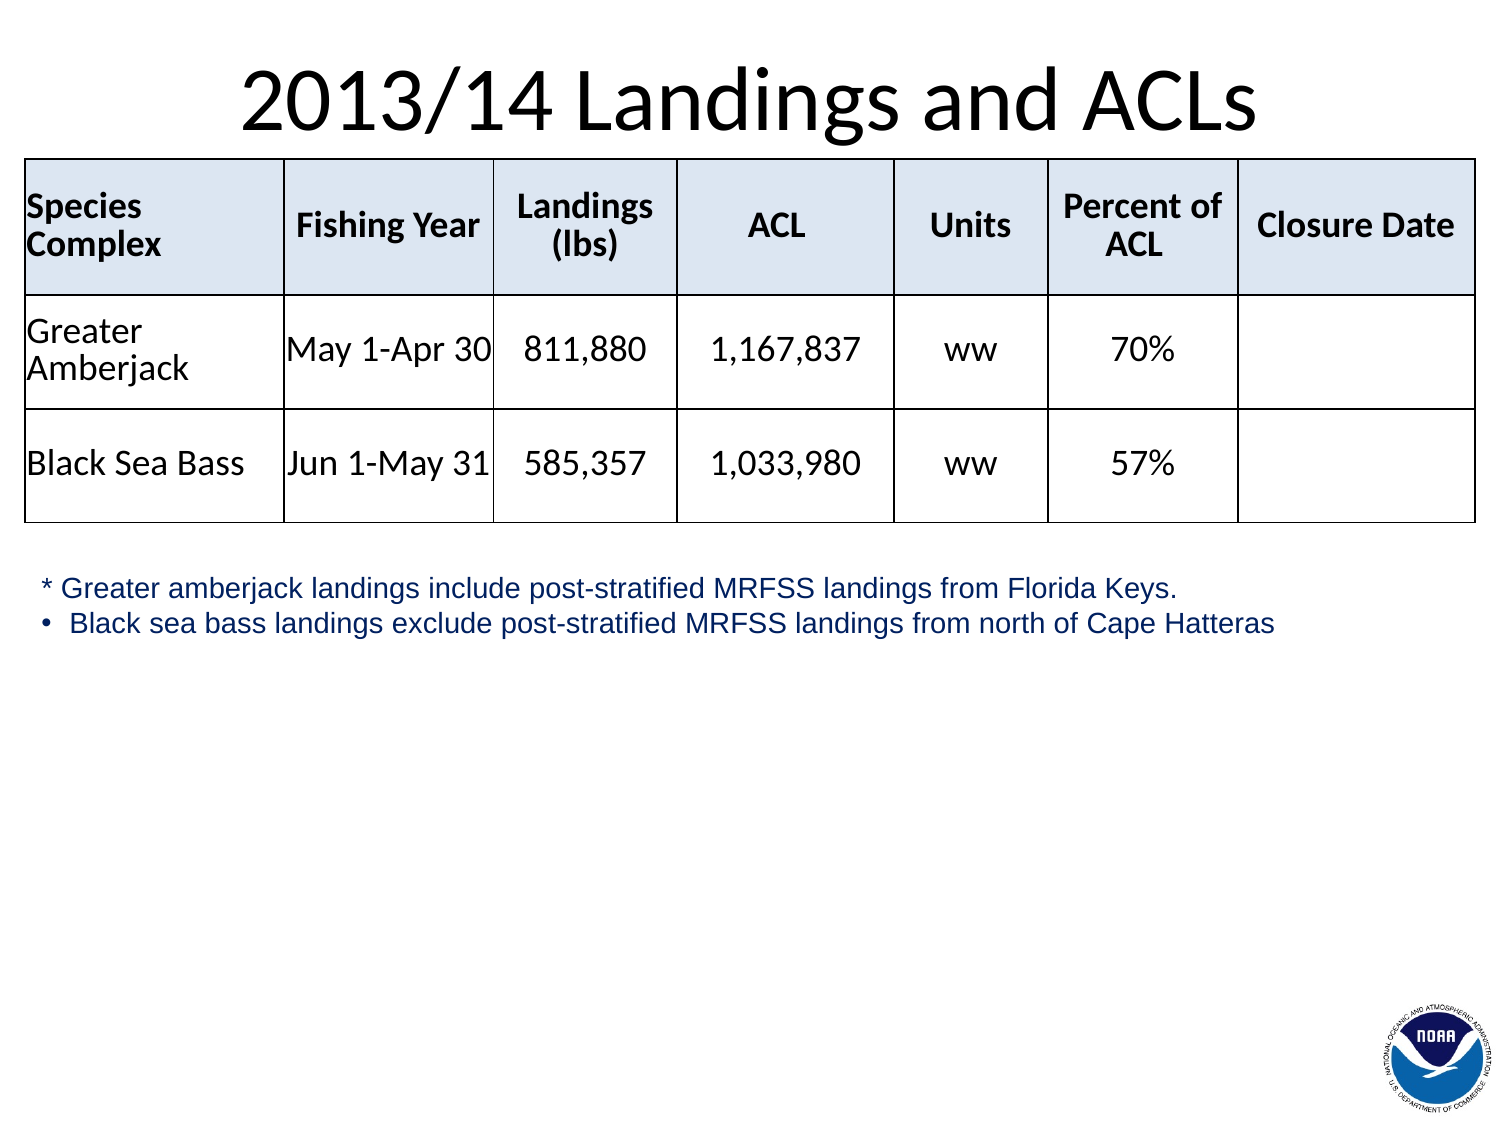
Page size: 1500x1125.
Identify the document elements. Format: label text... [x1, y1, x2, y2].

table_cell 811,880 [494, 296, 676, 408]
table_cell ww [895, 296, 1047, 408]
table_cell 57% [1049, 410, 1237, 522]
table_header Species Complex [26, 160, 283, 294]
table_cell 1,167,837 [678, 296, 893, 408]
table_cell [1239, 410, 1474, 522]
table_cell 585,357 [494, 410, 676, 522]
title 2013/14 Landings and ACLs [24, 0, 1475, 158]
table_cell [1239, 296, 1474, 408]
table_cell Black Sea Bass [26, 410, 283, 522]
table_header Fishing Year [285, 160, 493, 294]
table_cell ww [895, 410, 1047, 522]
table_header Closure Date [1239, 160, 1474, 294]
table_header Percent of ACL [1049, 160, 1237, 294]
text_box * Greater amberjack landings include post-stratified MRFSS landings from Florida Keys. Black sea bass landings exclude post-stratified MRFSS landings from north of Cape Hatteras [26, 562, 1292, 717]
table_cell Greater Amberjack [26, 296, 283, 408]
table_cell May 1-Apr 30 [285, 296, 493, 408]
table_header Landings (lbs) [494, 160, 676, 294]
table_cell 70% [1049, 296, 1237, 408]
table_header ACL [678, 160, 893, 294]
table_cell Jun 1-May 31 [285, 410, 493, 522]
picture [1374, 994, 1500, 1121]
table_cell 1,033,980 [678, 410, 893, 522]
table_header Units [895, 160, 1047, 294]
